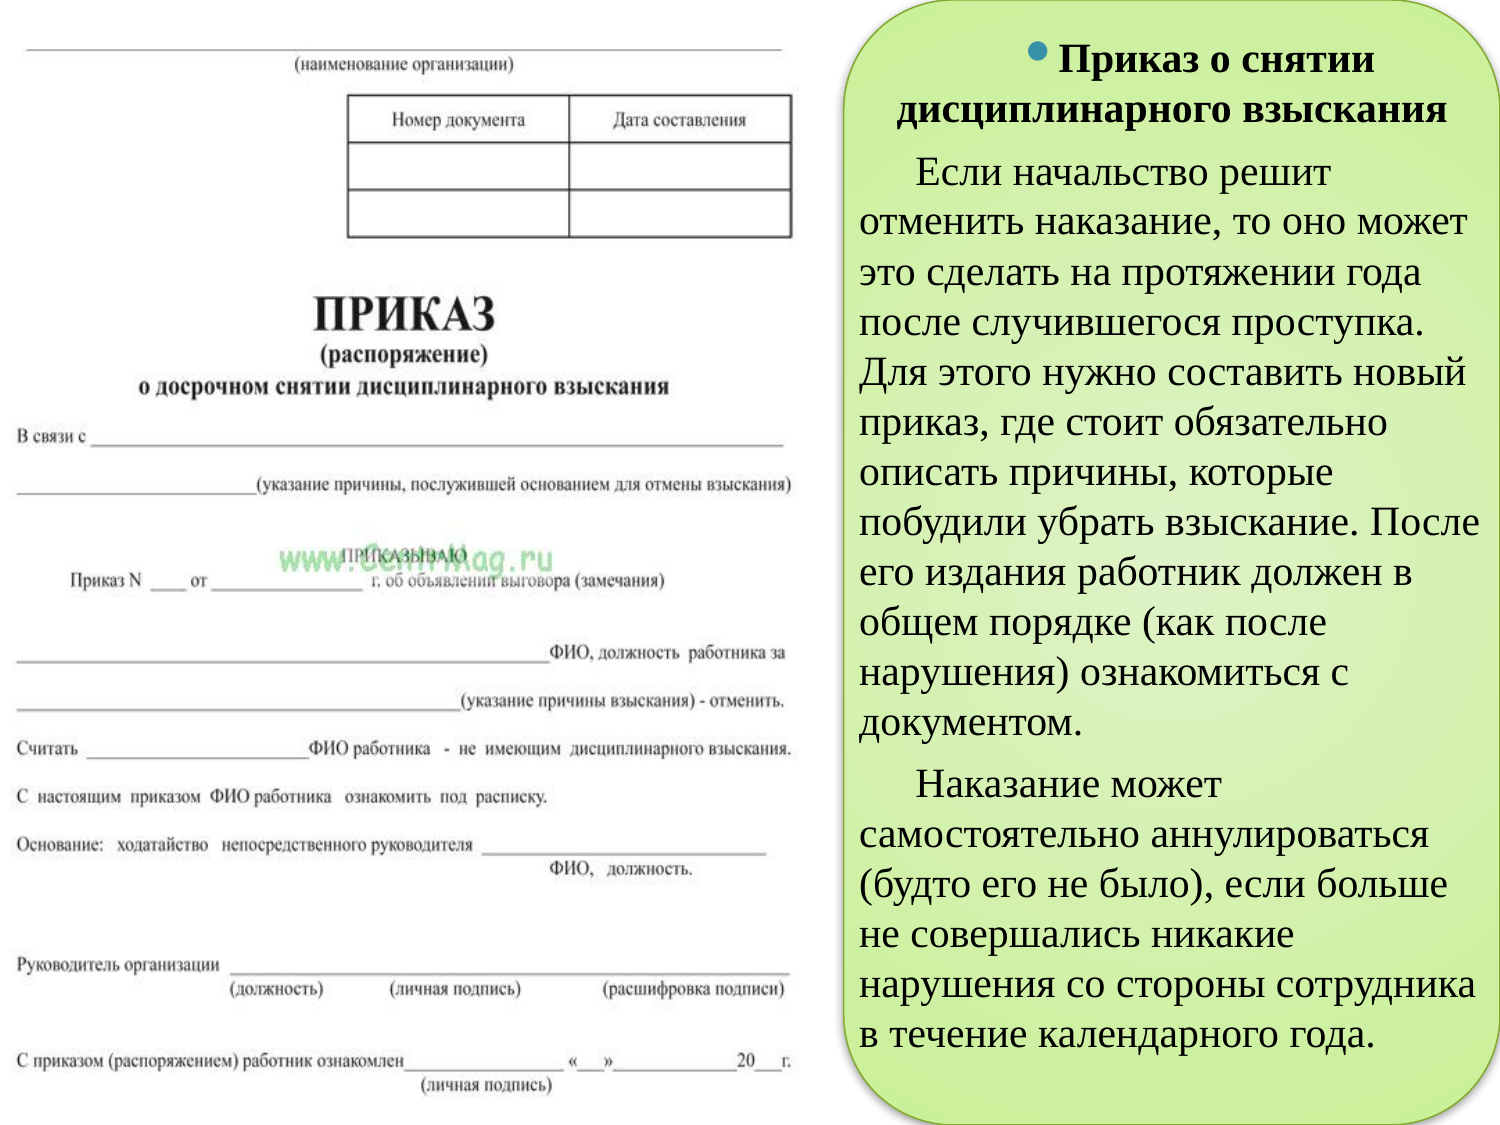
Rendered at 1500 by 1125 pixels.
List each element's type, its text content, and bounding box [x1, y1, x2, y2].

picture [0, 0, 833, 1125]
list Приказ о снятии дисциплинарного взыскания Если начальство решит отменить наказание, то оно может это сделать на протяжении года после случившегося проступка. Для этого нужно составить новый приказ, где стоит обязательно описать причины, которые побудили убрать взыскание. После его издания работник должен в общем порядке (как после нарушения) ознакомиться с документом. Наказание может самостоятельно аннулироваться (будто его не было), если больше не совершались никакие нарушения со стороны сотрудника в течение календарного года. [843, 23, 1500, 1079]
text_box [884, 0, 1459, 23]
text_box [863, 1079, 1481, 1125]
